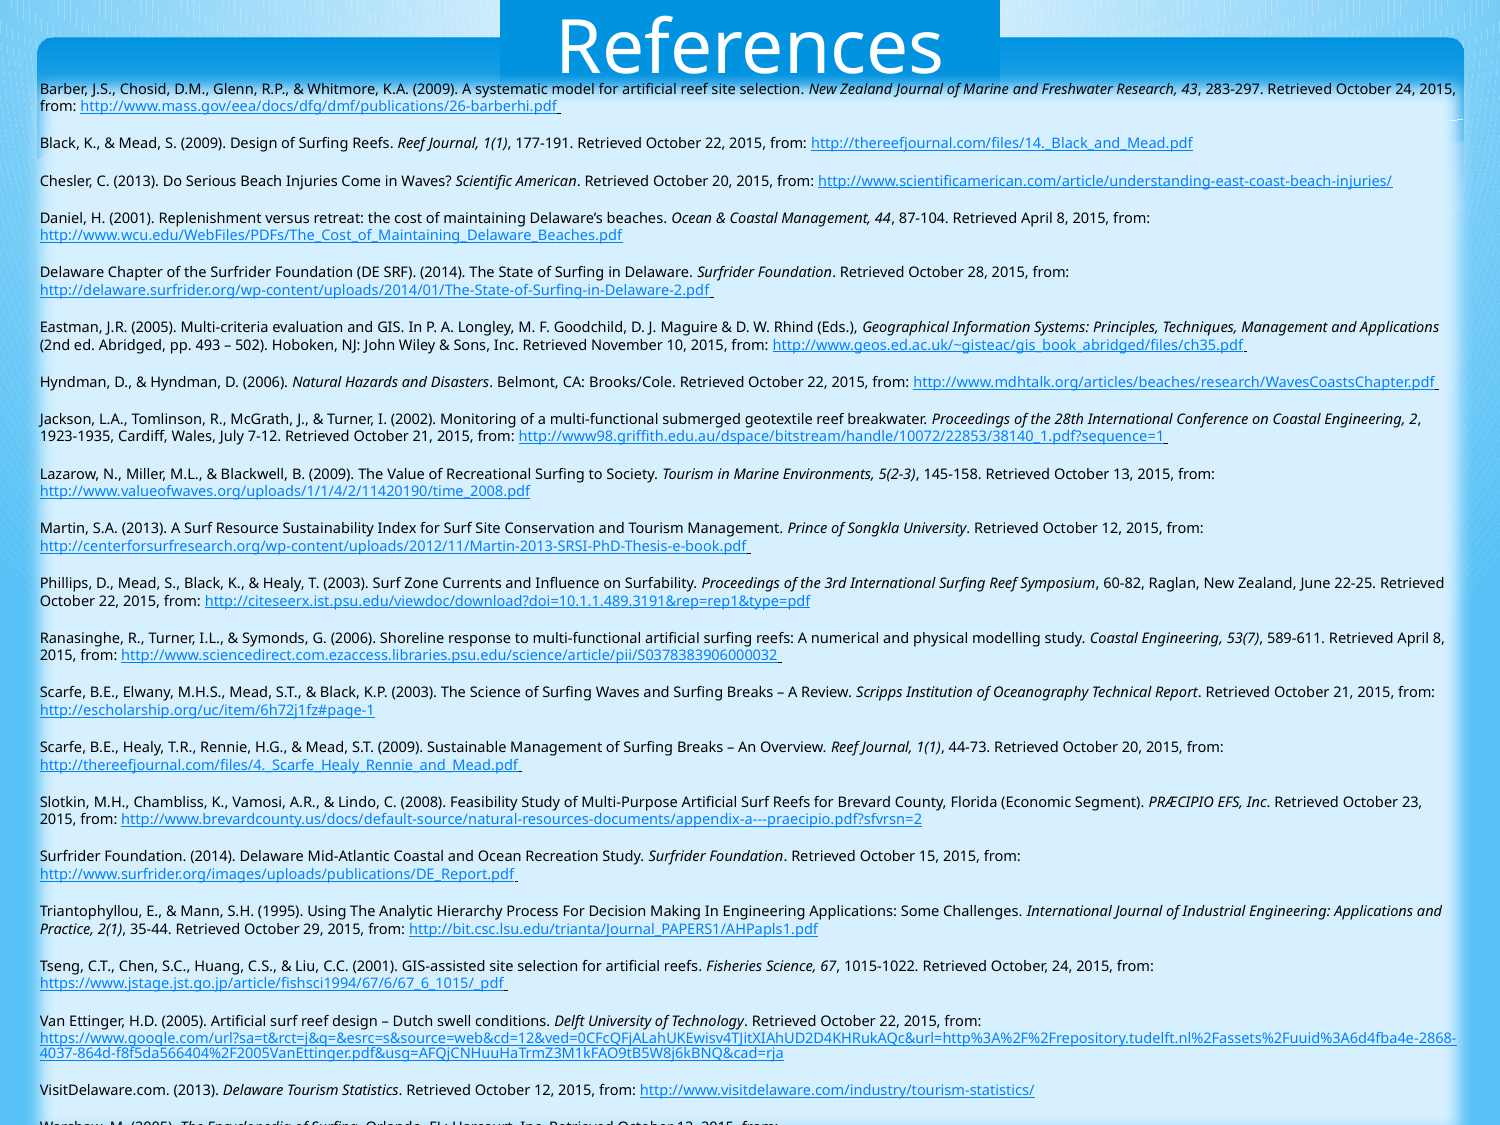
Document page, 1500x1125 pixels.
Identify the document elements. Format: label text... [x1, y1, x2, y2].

text_box Barber, J.S., Chosid, D.M., Glenn, R.P., & Whitmore, K.A. (2009). A systematic model for artificial reef site selection. New Zealand Journal of Marine and Freshwater Research, 43, 283-297. Retrieved October 24, 2015, from: http://www.mass.gov/eea/docs/dfg/dmf/publications/26-barberhi.pdf Black, K., & Mead, S. (2009). Design of Surfing Reefs. Reef Journal, 1(1), 177-191. Retrieved October 22, 2015, from: http://thereefjournal.com/files/14._Black_and_Mead.pdf Chesler, C. (2013). Do Serious Beach Injuries Come in Waves? Scientific American. Retrieved October 20, 2015, from: http://www.scientificamerican.com/article/understanding-east-coast-beach-injuries/ Daniel, H. (2001). Replenishment versus retreat: the cost of maintaining Delaware’s beaches. Ocean & Coastal Management, 44, 87-104. Retrieved April 8, 2015, from: http://www.wcu.edu/WebFiles/PDFs/The_Cost_of_Maintaining_Delaware_Beaches.pdf Delaware Chapter of the Surfrider Foundation (DE SRF). (2014). The State of Surfing in Delaware. Surfrider Foundation. Retrieved October 28, 2015, from: http://delaware.surfrider.org/wp-content/uploads/2014/01/The-State-of-Surfing-in-Delaware-2.pdf Eastman, J.R. (2005). Multi-criteria evaluation and GIS. In P. A. Longley, M. F. Goodchild, D. J. Maguire & D. W. Rhind (Eds.), Geographical Information Systems: Principles, Techniques, Management and Applications (2nd ed. Abridged, pp. 493 – 502). Hoboken, NJ: John Wiley & Sons, Inc. Retrieved November 10, 2015, from: http://www.geos.ed.ac.uk/~gisteac/gis_book_abridged/files/ch35.pdf Hyndman, D., & Hyndman, D. (2006). Natural Hazards and Disasters. Belmont, CA: Brooks/Cole. Retrieved October 22, 2015, from: http://www.mdhtalk.org/articles/beaches/research/WavesCoastsChapter.pdf Jackson, L.A., Tomlinson, R., McGrath, J., & Turner, I. (2002). Monitoring of a multi-functional submerged geotextile reef breakwater. Proceedings of the 28th International Conference on Coastal Engineering, 2, 1923-1935, Cardiff, Wales, July 7-12. Retrieved October 21, 2015, from: http://www98.griffith.edu.au/dspace/bitstream/handle/10072/22853/38140_1.pdf?sequence=1 Lazarow, N., Miller, M.L., & Blackwell, B. (2009). The Value of Recreational Surfing to Society. Tourism in Marine Environments, 5(2-3), 145-158. Retrieved October 13, 2015, from: http://www.valueofwaves.org/uploads/1/1/4/2/11420190/time_2008.pdf Martin, S.A. (2013). A Surf Resource Sustainability Index for Surf Site Conservation and Tourism Management. Prince of Songkla University. Retrieved October 12, 2015, from: http://centerforsurfresearch.org/wp-content/uploads/2012/11/Martin-2013-SRSI-PhD-Thesis-e-book.pdf Phillips, D., Mead, S., Black, K., & Healy, T. (2003). Surf Zone Currents and Influence on Surfability. Proceedings of the 3rd International Surfing Reef Symposium, 60-82, Raglan, New Zealand, June 22-25. Retrieved October 22, 2015, from: http://citeseerx.ist.psu.edu/viewdoc/download?doi=10.1.1.489.3191&rep=rep1&type=pdf Ranasinghe, R., Turner, I.L., & Symonds, G. (2006). Shoreline response to multi-functional artificial surfing reefs: A numerical and physical modelling study. Coastal Engineering, 53(7), 589-611. Retrieved April 8, 2015, from: http://www.sciencedirect.com.ezaccess.libraries.psu.edu/science/article/pii/S0378383906000032 Scarfe, B.E., Elwany, M.H.S., Mead, S.T., & Black, K.P. (2003). The Science of Surfing Waves and Surfing Breaks – A Review. Scripps Institution of Oceanography Technical Report. Retrieved October 21, 2015, from: http://escholarship.org/uc/item/6h72j1fz#page-1 Scarfe, B.E., Healy, T.R., Rennie, H.G., & Mead, S.T. (2009). Sustainable Management of Surfing Breaks – An Overview. Reef Journal, 1(1), 44-73. Retrieved October 20, 2015, from: http://thereefjournal.com/files/4._Scarfe_Healy_Rennie_and_Mead.pdf Slotkin, M.H., Chambliss, K., Vamosi, A.R., & Lindo, C. (2008). Feasibility Study of Multi-Purpose Artificial Surf Reefs for Brevard County, Florida (Economic Segment). PRÆCIPIO EFS, Inc. Retrieved October 23, 2015, from: http://www.brevardcounty.us/docs/default-source/natural-resources-documents/appendix-a---praecipio.pdf?sfvrsn=2 Surfrider Foundation. (2014). Delaware Mid-Atlantic Coastal and Ocean Recreation Study. Surfrider Foundation. Retrieved October 15, 2015, from: http://www.surfrider.org/images/uploads/publications/DE_Report.pdf Triantophyllou, E., & Mann, S.H. (1995). Using The Analytic Hierarchy Process For Decision Making In Engineering Applications: Some Challenges. International Journal of Industrial Engineering: Applications and Practice, 2(1), 35-44. Retrieved October 29, 2015, from: http://bit.csc.lsu.edu/trianta/Journal_PAPERS1/AHPapls1.pdf Tseng, C.T., Chen, S.C., Huang, C.S., & Liu, C.C. (2001). GIS-assisted site selection for artificial reefs. Fisheries Science, 67, 1015-1022. Retrieved October, 24, 2015, from: https://www.jstage.jst.go.jp/article/fishsci1994/67/6/67_6_1015/_pdf Van Ettinger, H.D. (2005). Artificial surf reef design – Dutch swell conditions. Delft University of Technology. Retrieved October 22, 2015, from: https://www.google.com/url?sa=t&rct=j&q=&esrc=s&source=web&cd=12&ved=0CFcQFjALahUKEwisv4TJitXIAhUD2D4KHRukAQc&url=http%3A%2F%2Frepository.tudelft.nl%2Fassets%2Fuuid%3A6d4fba4e-2868-4037-864d-f8f5da566404%2F2005VanEttinger.pdf&usg=AFQjCNHuuHaTrmZ3M1kFAO9tB5W8j6kBNQ&cad=rja VisitDelaware.com. (2013). Delaware Tourism Statistics. Retrieved October 12, 2015, from: http://www.visitdelaware.com/industry/tourism-statistics/ Warshaw, M. (2005). The Encyclopedia of Surfing. Orlando, FL: Harcourt, Inc. Retrieved October 13, 2015, from: https://books.google.com/books?id=-DWQSYRx4MUC&pg=PA154&lpg=PA154&dq=Delaware+surfing&source=bl&ots=UchR4DPwHV&sig=0K7r3NNCx7APuhdExEAHCNYpSl4&hl=en&sa=X&ved=0CBwQ6AEwADg8ahUKEwie3sOL9LrIAhVIFz4KHWLhB1M#v=onepage&q=Delaware%20surfing&f=false [47, 100, 1449, 1121]
slide_number 23 [32, 1025, 39, 1086]
title References [500, 0, 1000, 86]
title References [39, 1025, 47, 1086]
